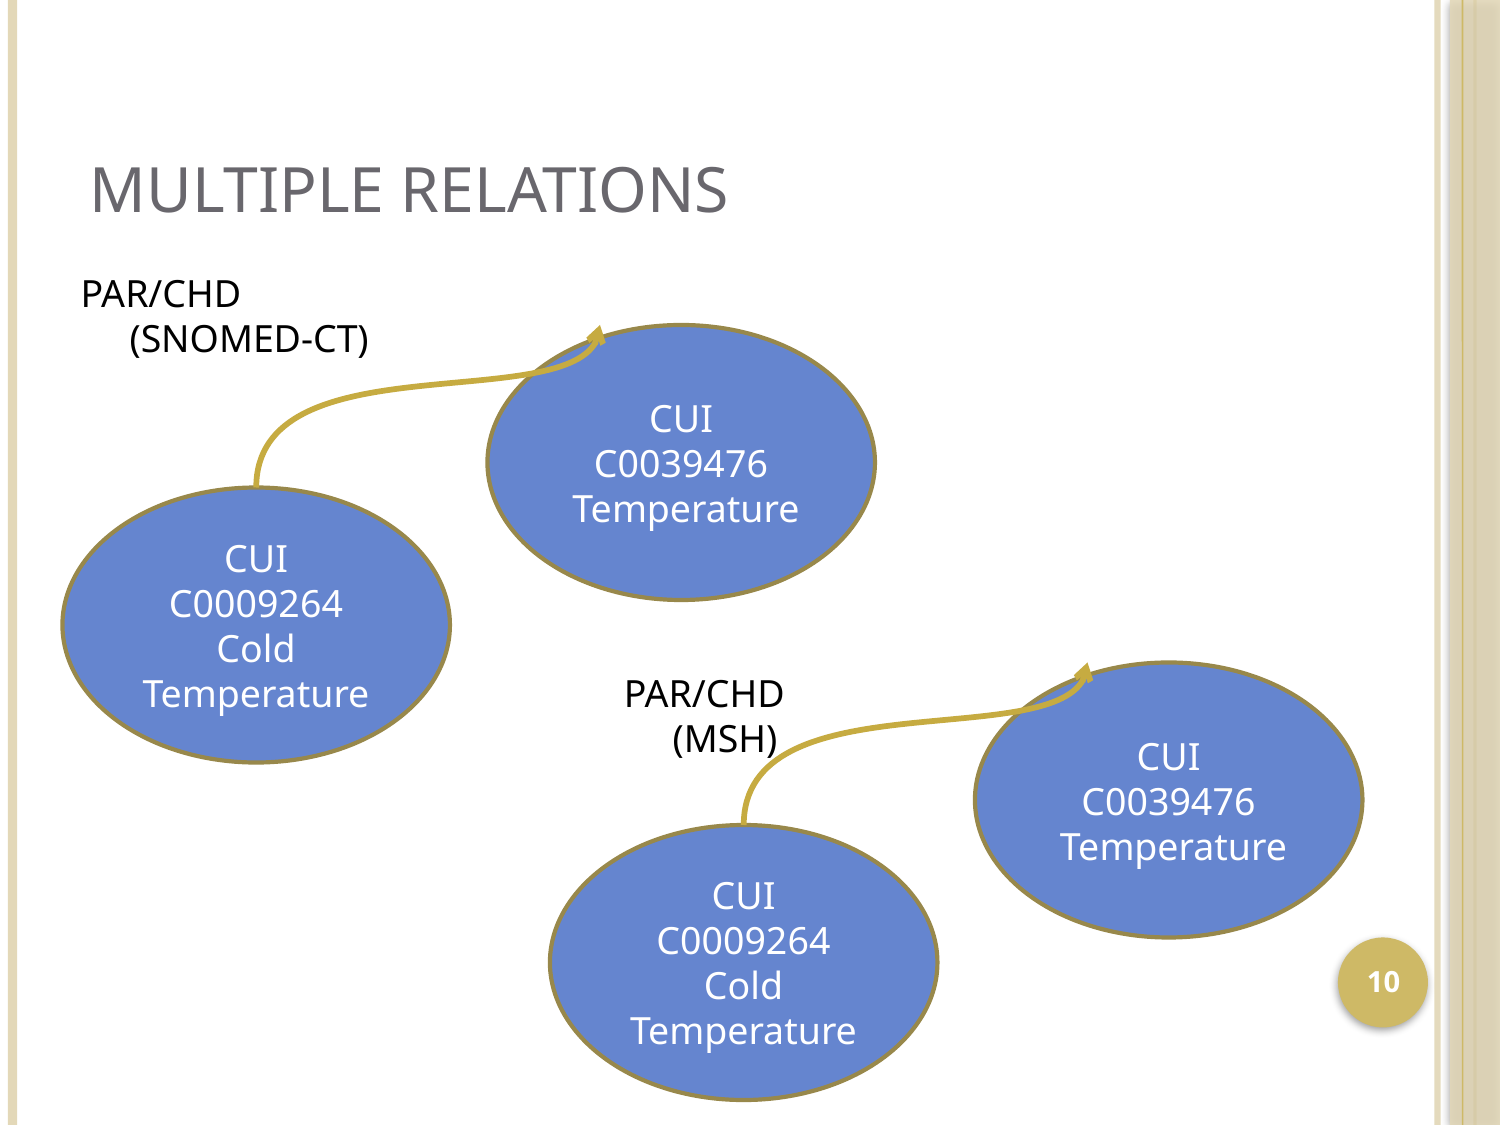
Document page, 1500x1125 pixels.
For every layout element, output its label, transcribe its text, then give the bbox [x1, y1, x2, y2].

text_box CUI C0009264 Cold Temperature [60, 485, 453, 765]
text_box CUI C0039476 Temperature [1004, 660, 1365, 940]
text_box PAR/CHD (MSH) [609, 662, 800, 768]
text_box CUI C0009264 Cold Temperature [547, 822, 940, 1103]
text_box CUI C0039476 Temperature [516, 322, 878, 603]
text_box PAR/CHD (SNOMED-CT) [65, 262, 339, 368]
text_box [345, 235, 512, 580]
title Multiple Relations [75, 45, 1300, 233]
slide_number 10 [1333, 940, 1434, 1027]
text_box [832, 572, 999, 918]
